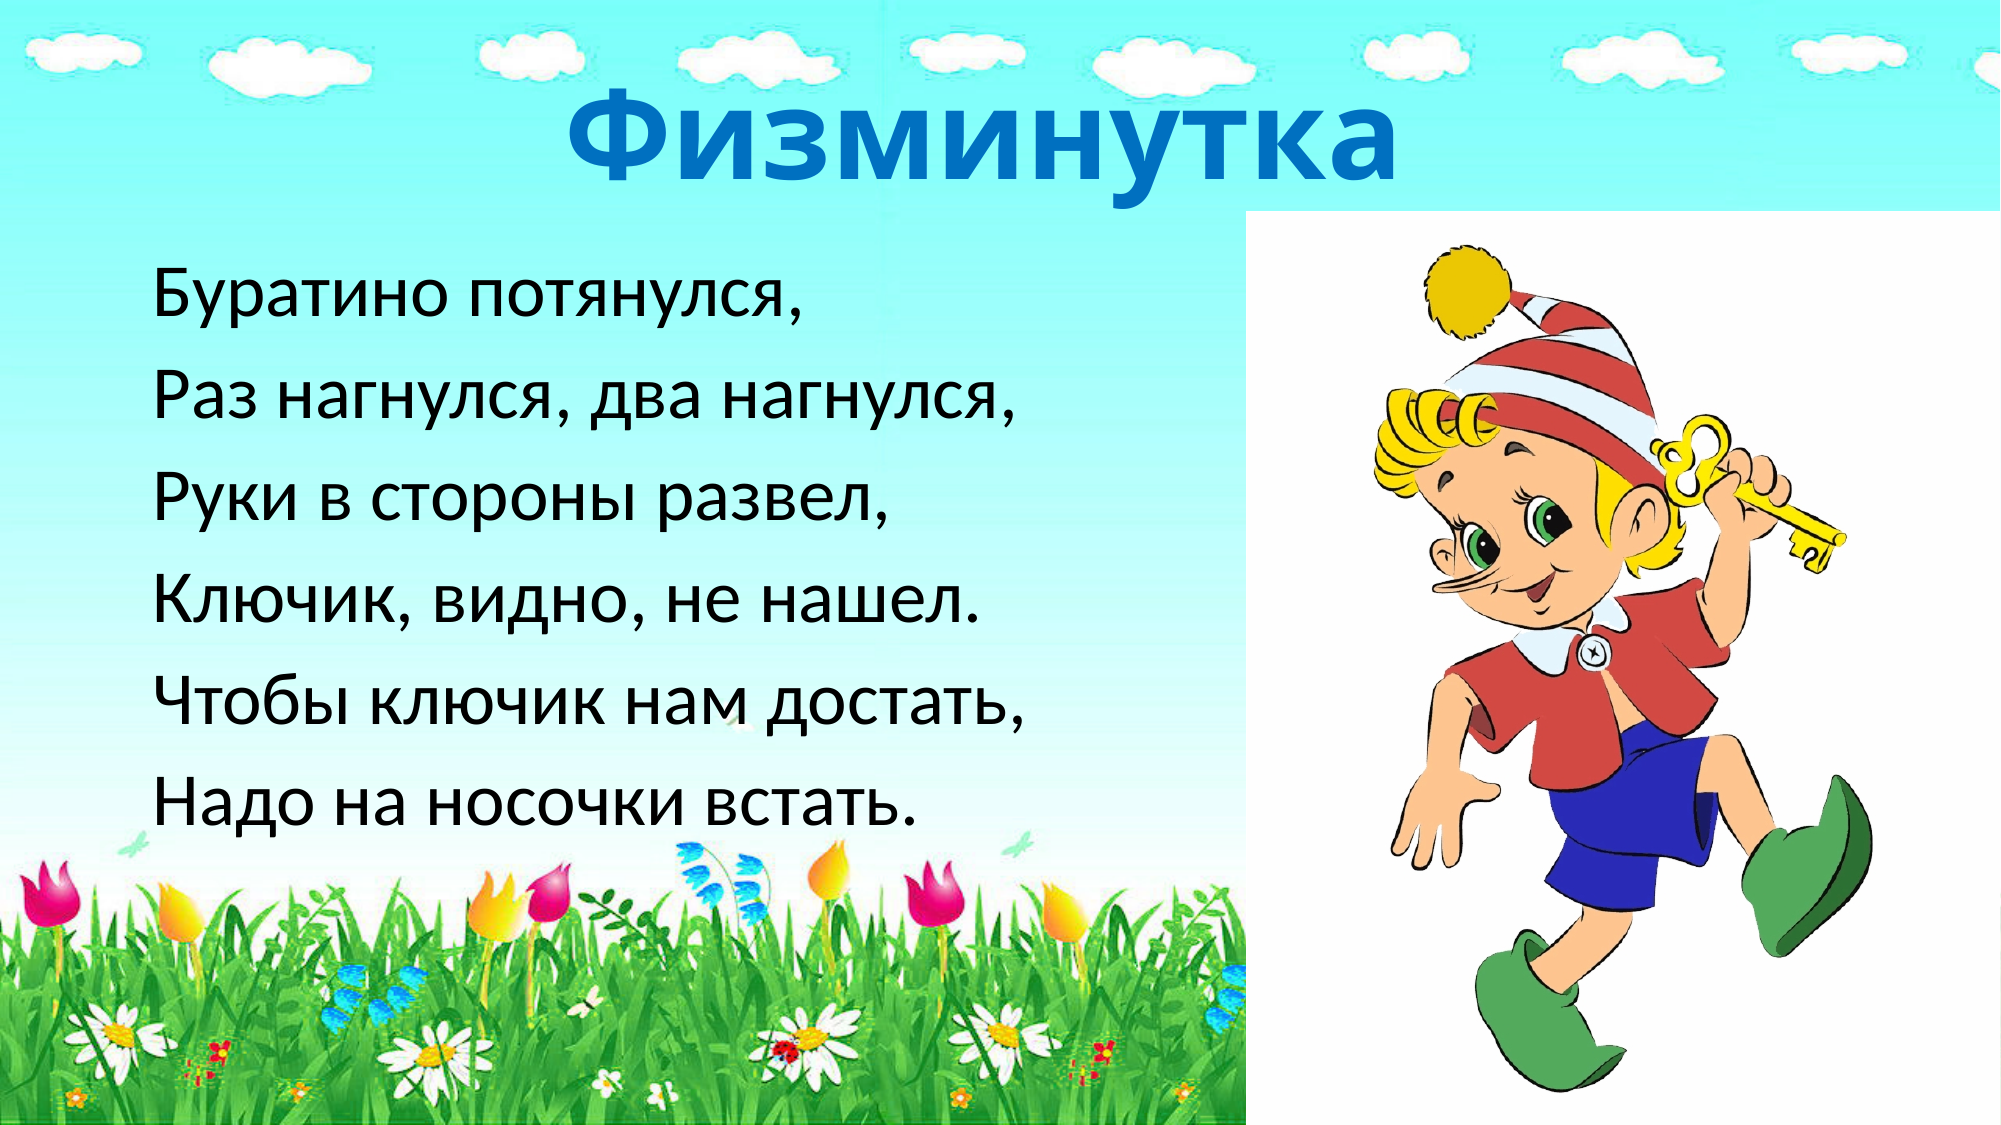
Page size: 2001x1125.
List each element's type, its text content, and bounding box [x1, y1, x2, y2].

picture [0, 0, 2001, 1125]
title Физминутка [137, 59, 1863, 220]
list Буратино потянулся, Раз нагнулся, два нагнулся, Руки в стороны развел, Ключик, видно, не нашел. Чтобы ключик нам достать, Надо на носочки встать. [137, 244, 1203, 1014]
